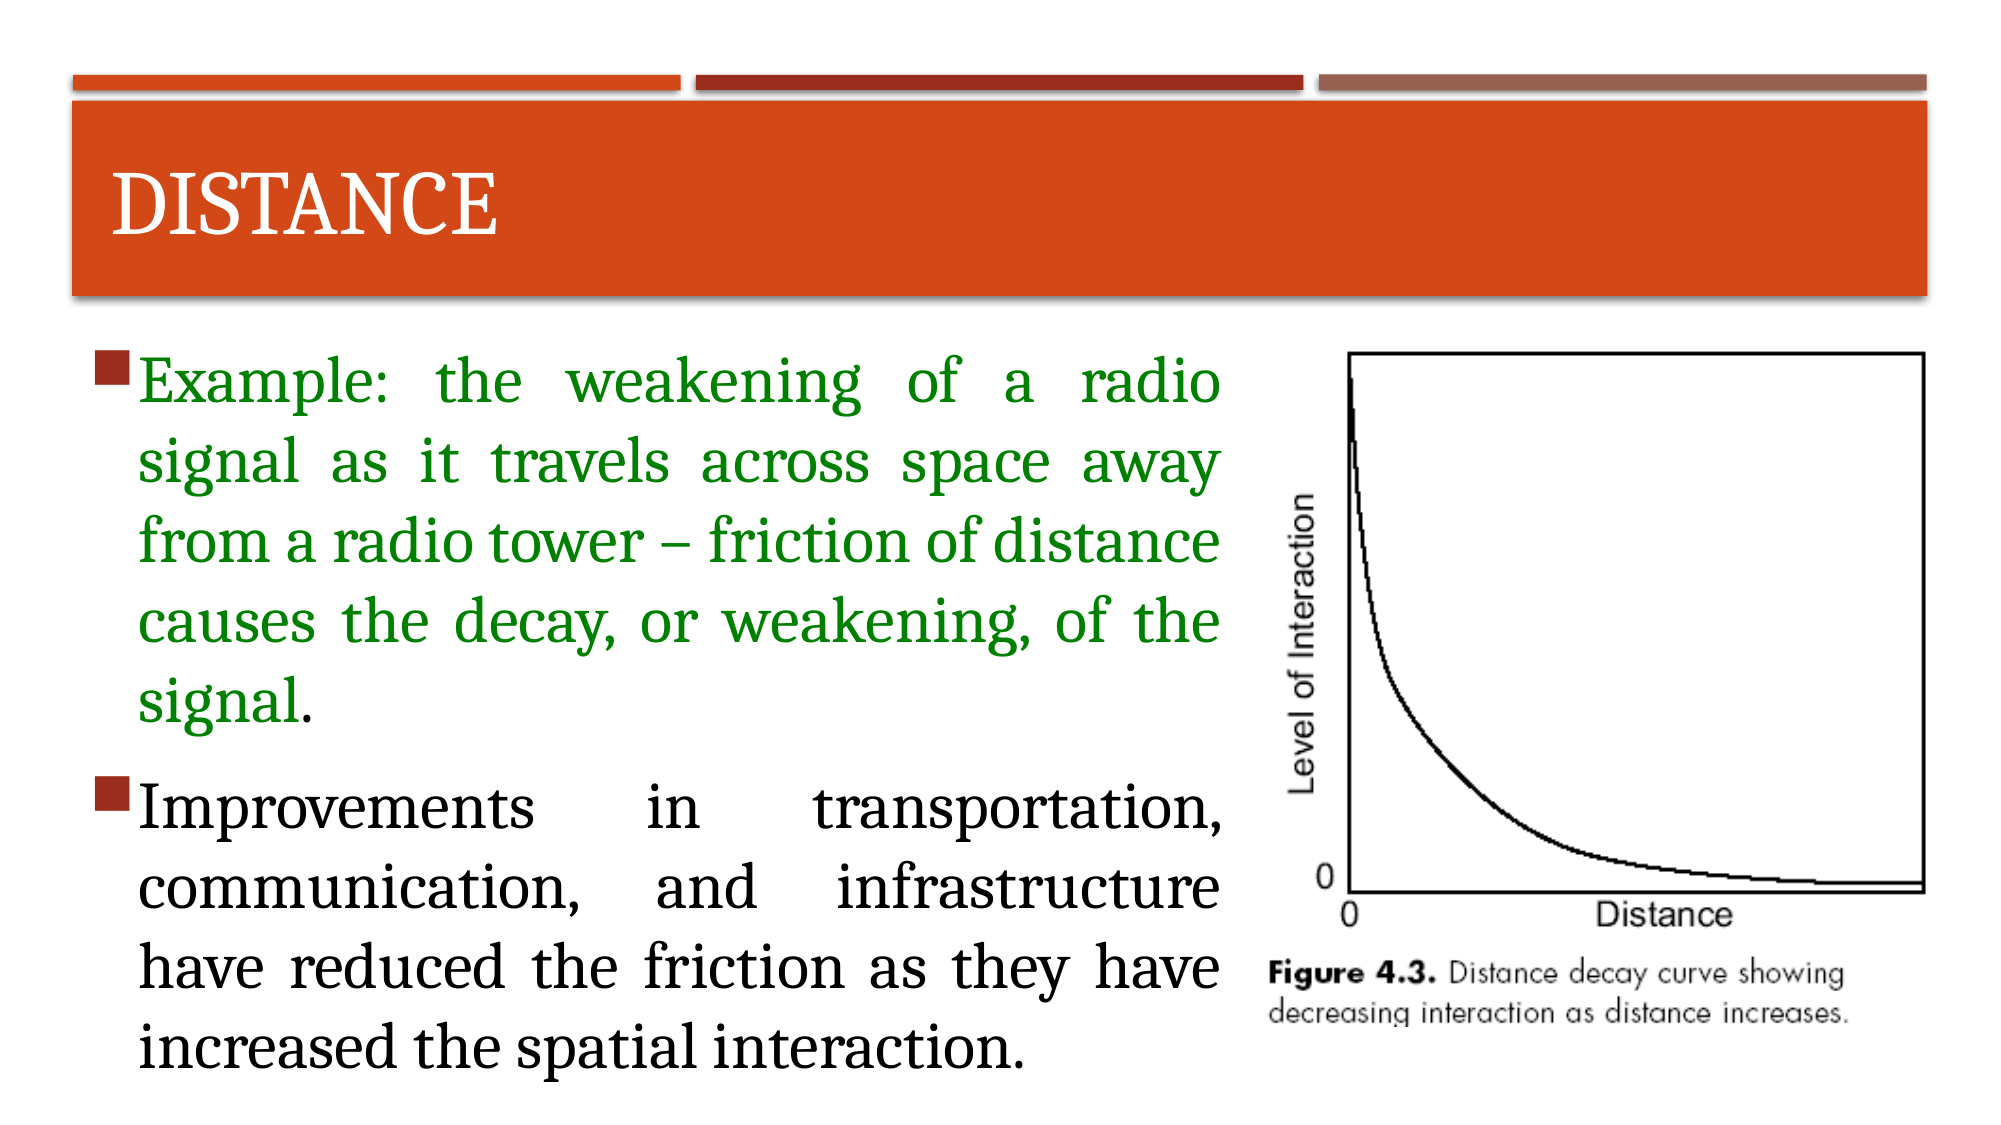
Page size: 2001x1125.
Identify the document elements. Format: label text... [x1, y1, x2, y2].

title Distance [95, 115, 1905, 282]
picture [1259, 336, 1944, 1027]
list Example: the weakening of a radio signal as it travels across space away from a radio tower – friction of distance causes the decay, or weakening, of the signal. Improvements in transportation, communication, and infrastructure have reduced the friction as they have increased the spatial interaction. [73, 328, 1238, 1113]
